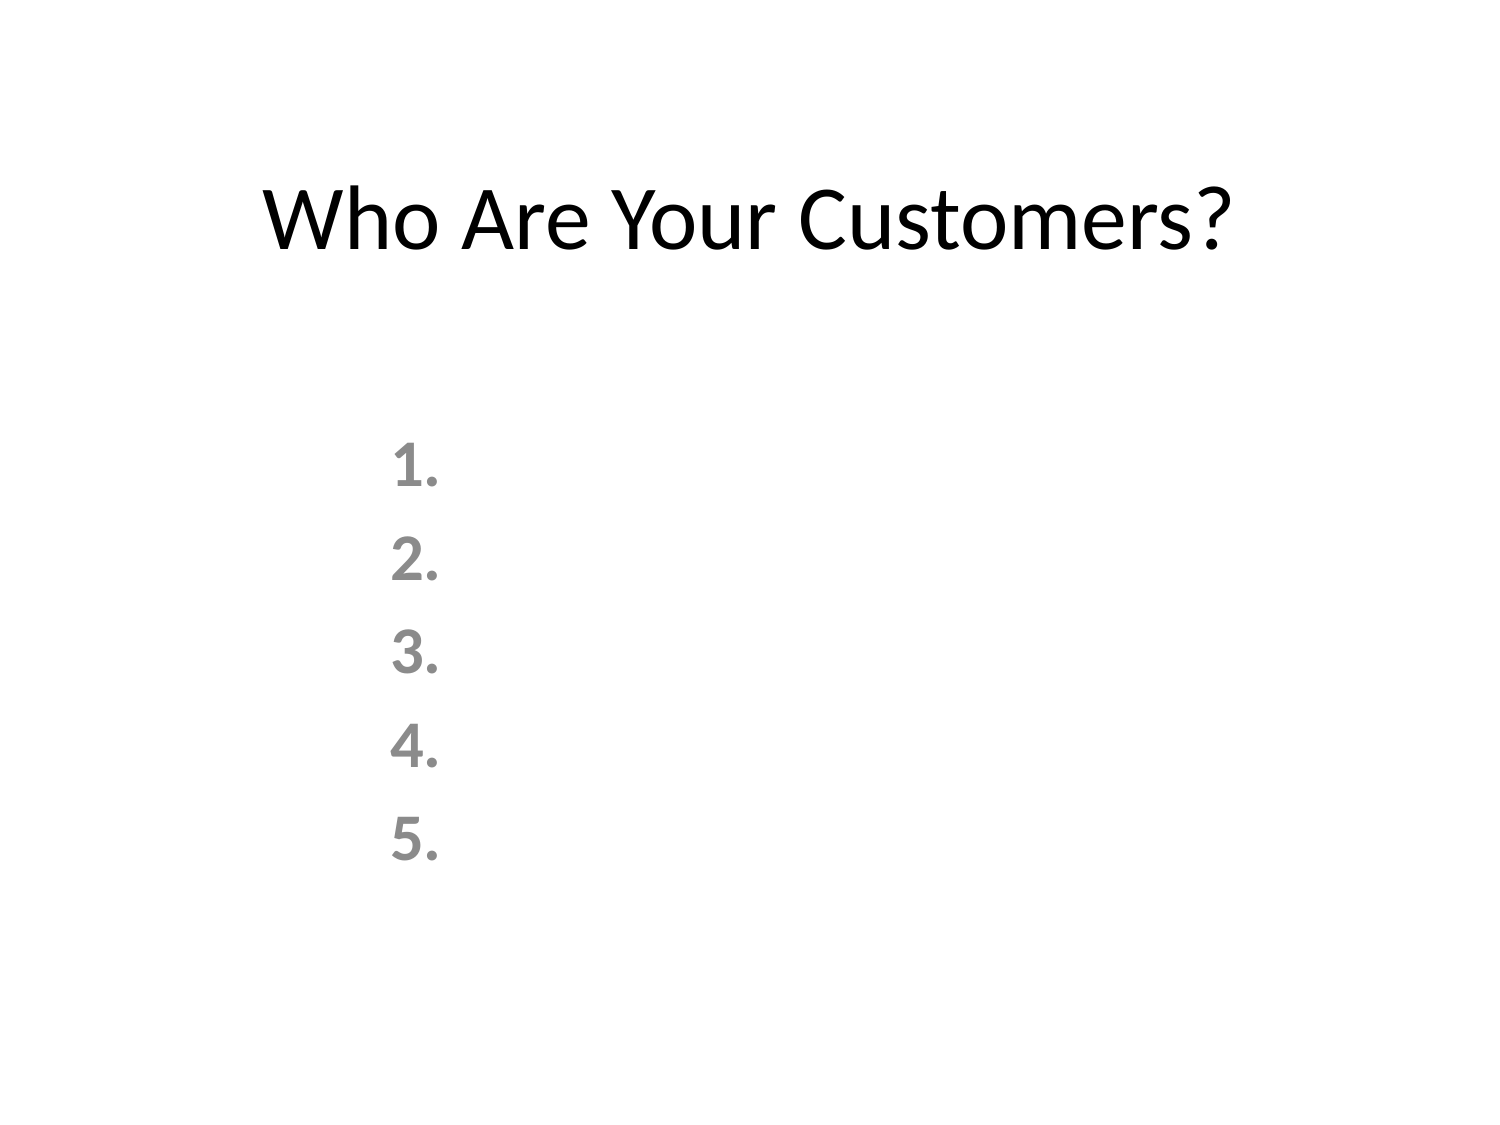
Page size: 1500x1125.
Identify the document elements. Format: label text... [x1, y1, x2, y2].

title Who Are Your Customers? [112, 137, 1388, 288]
subtitle 1. 2. 3. 4. 5. [375, 412, 1288, 900]
